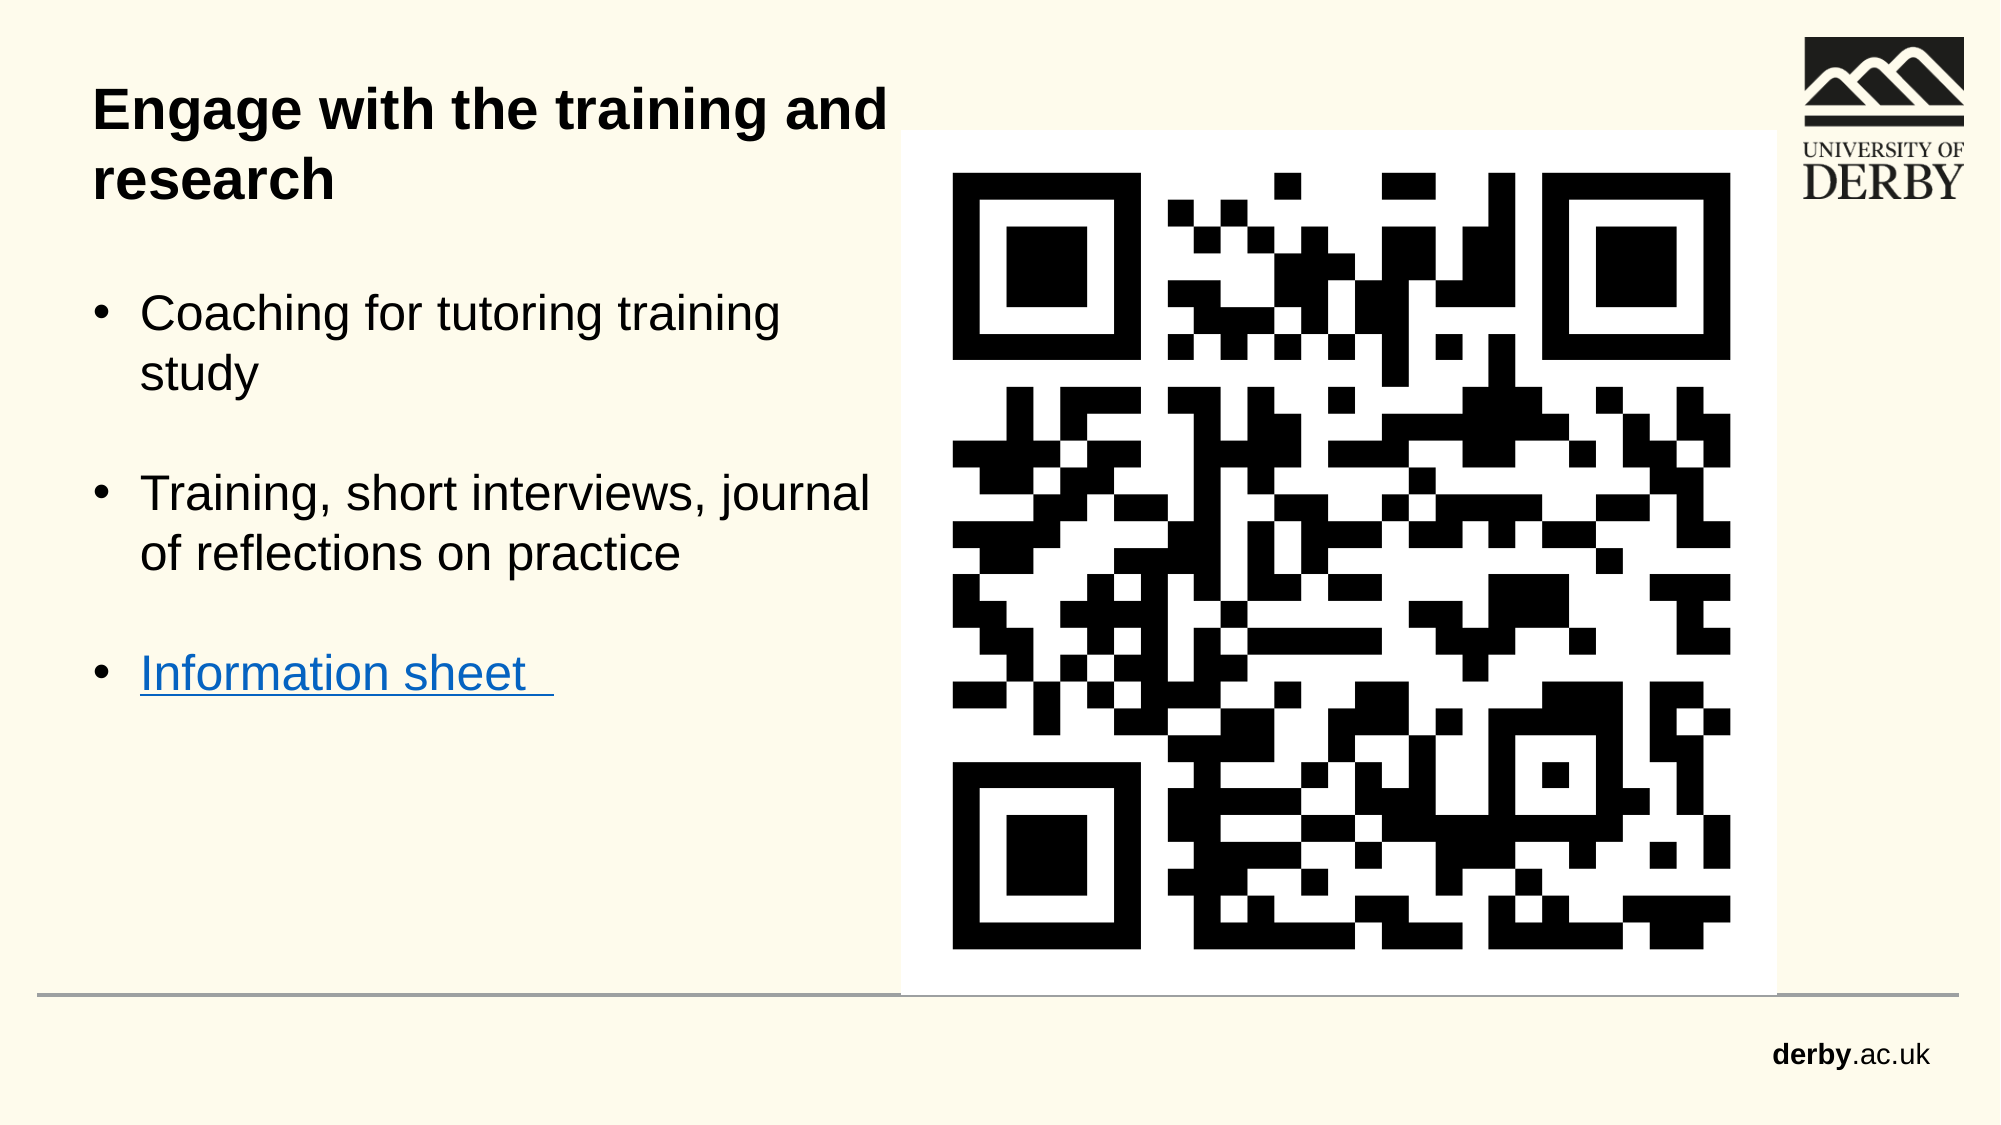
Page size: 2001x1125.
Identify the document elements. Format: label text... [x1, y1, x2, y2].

picture [1803, 37, 1964, 199]
text_box Engage with the training and research Coaching for tutoring training study Training, short interviews, journal of reflections on practice Information sheet [78, 63, 922, 709]
picture [901, 130, 1777, 995]
